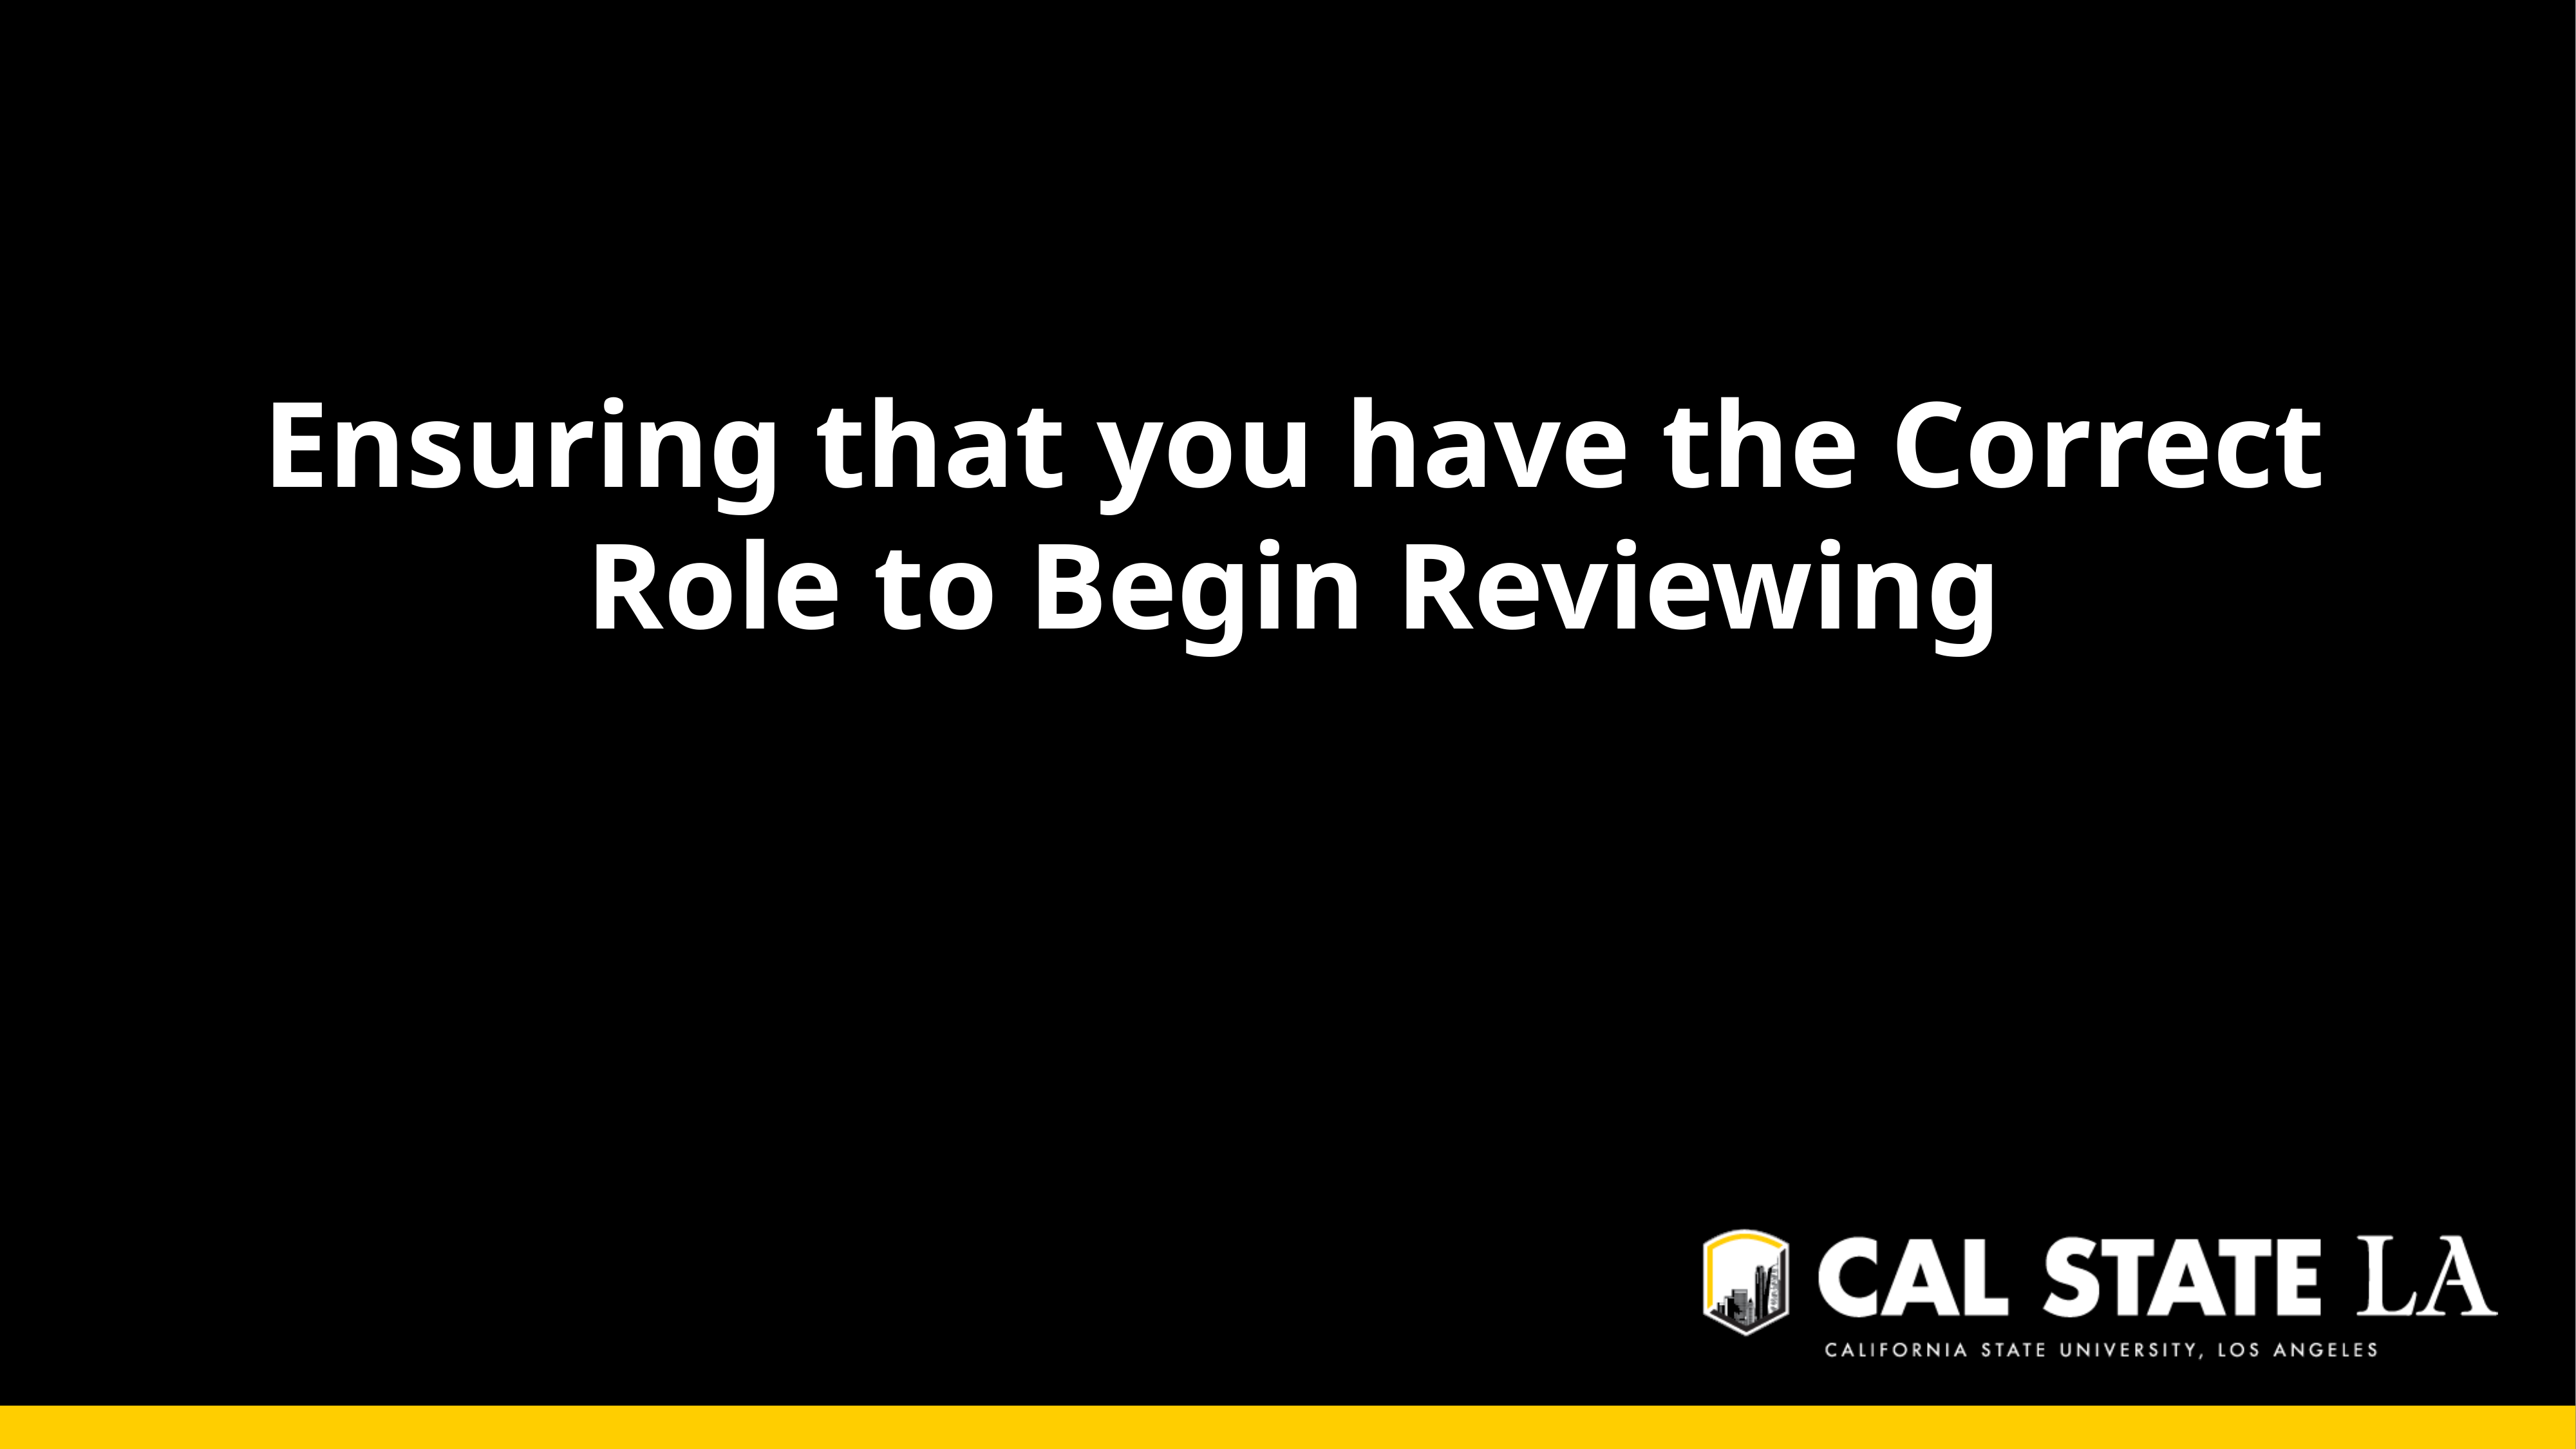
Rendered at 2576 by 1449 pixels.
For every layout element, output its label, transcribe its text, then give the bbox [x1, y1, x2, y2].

title Ensuring that you have the Correct Role to Begin Reviewing [230, 431, 2358, 591]
picture [1702, 1229, 2498, 1361]
